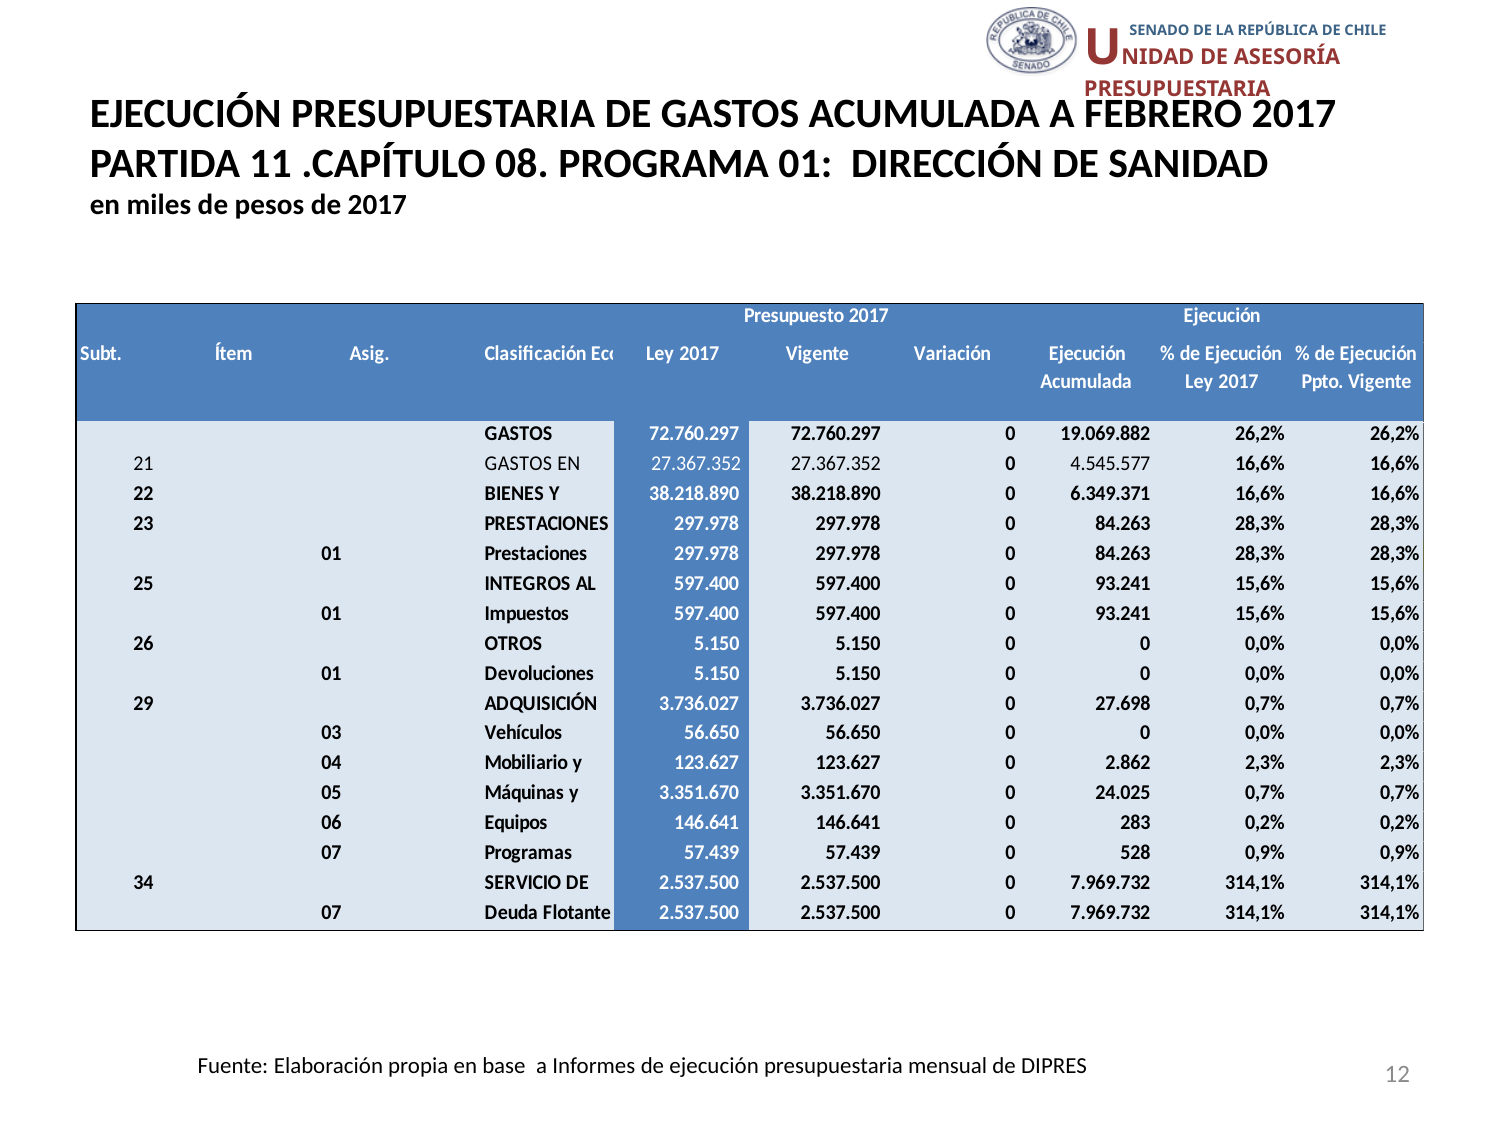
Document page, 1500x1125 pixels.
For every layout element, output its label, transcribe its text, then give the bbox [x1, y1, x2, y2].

picture [986, 7, 1079, 76]
title EJECUCIÓN PRESUPUESTARIA DE GASTOS ACUMULADA A FEBRERO 2017 PARTIDA 11 .CAPÍTULO 08. PROGRAMA 01: DIRECCIÓN DE SANIDAD en miles de pesos de 2017 [75, 78, 1425, 197]
footer Fuente: Elaboración propia en base a Informes de ejecución presupuestaria mensual de DIPRES [183, 1042, 1074, 1103]
slide_number 12 [1074, 1042, 1425, 1103]
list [74, 302, 1426, 933]
